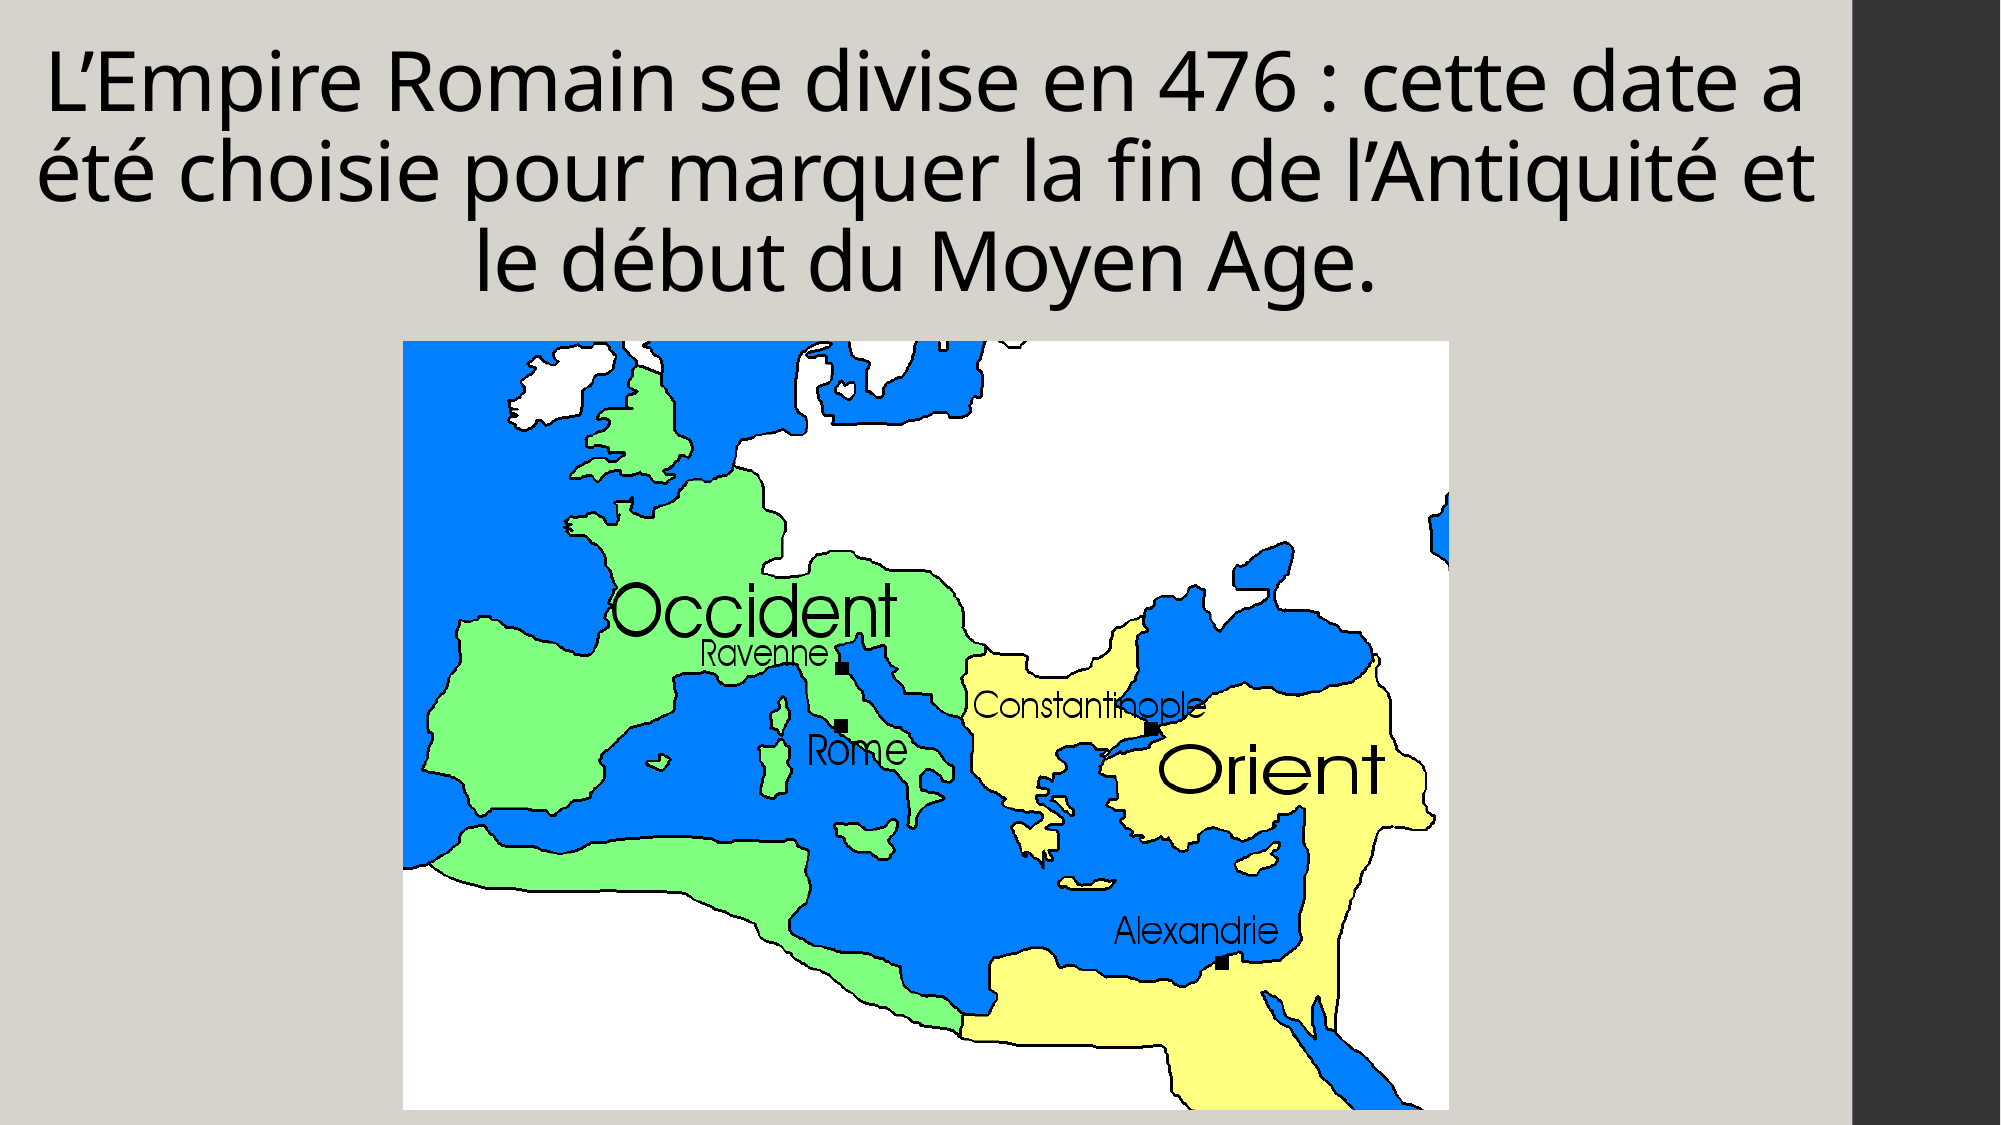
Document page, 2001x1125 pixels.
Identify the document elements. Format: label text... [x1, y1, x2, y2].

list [403, 340, 1449, 1110]
title L’Empire Romain se divise en 476 : cette date a été choisie pour marquer la fin de l’Antiquité et le début du Moyen Age. [0, 45, 1853, 318]
